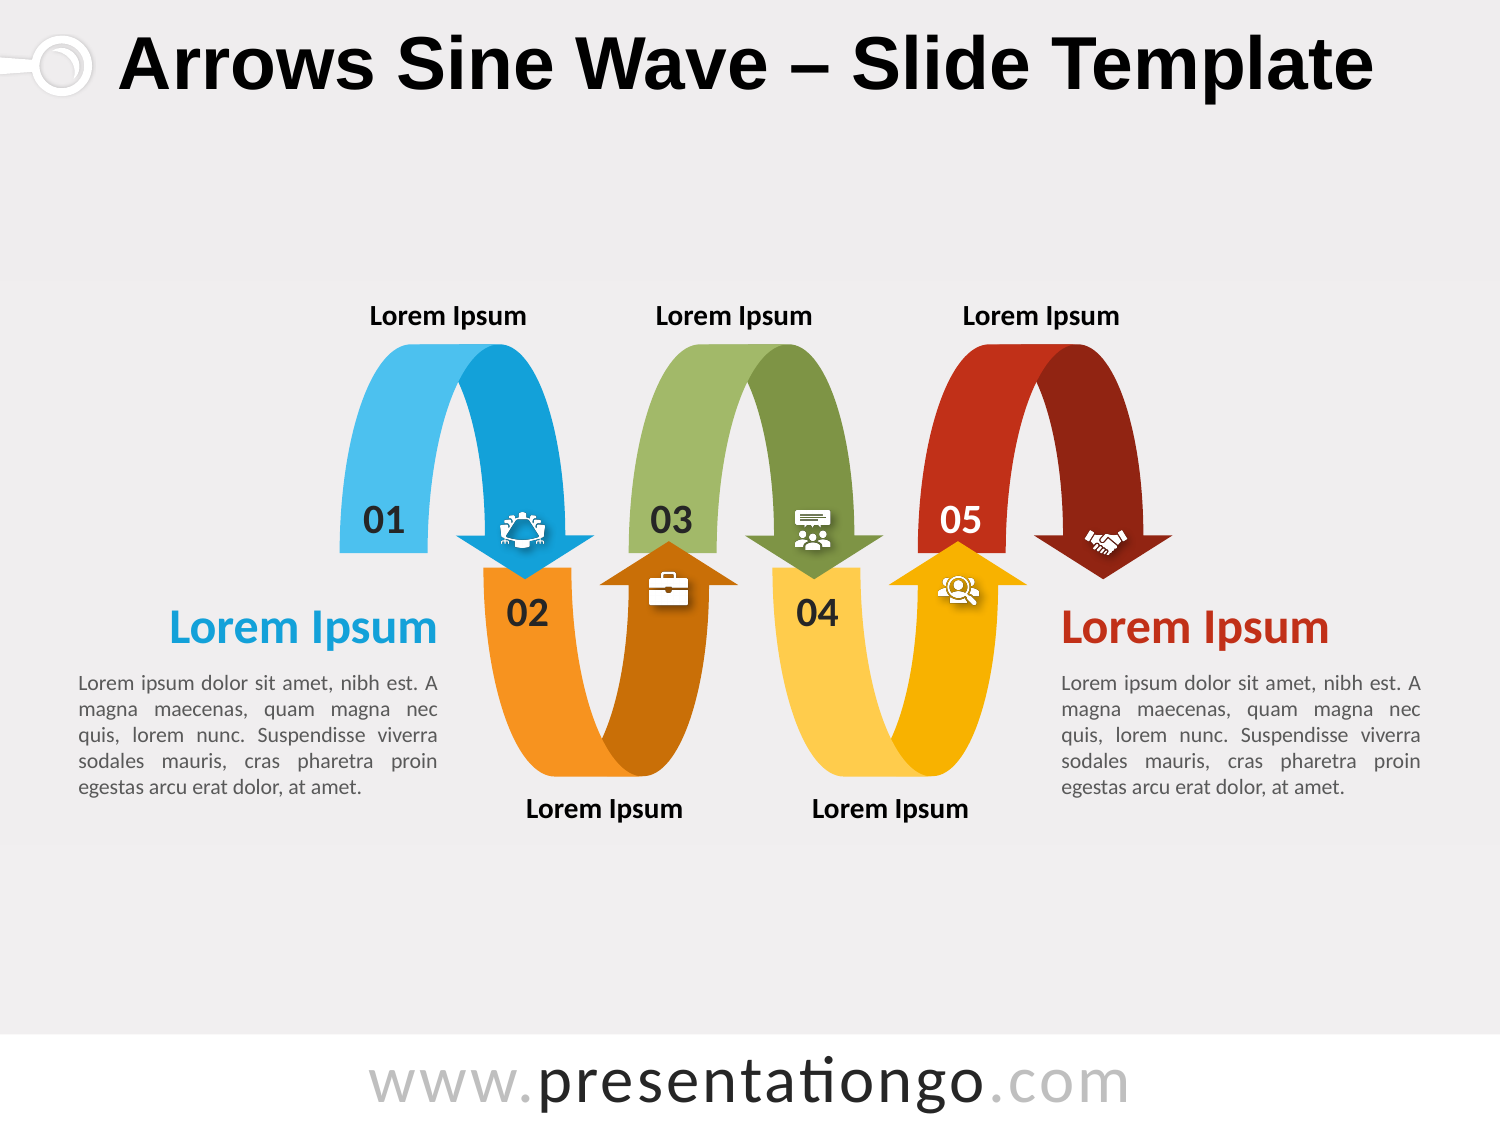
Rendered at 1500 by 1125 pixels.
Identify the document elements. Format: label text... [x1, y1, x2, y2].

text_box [1061, 585, 1422, 809]
text_box [483, 567, 644, 777]
text_box Lorem Ipsum [948, 288, 1135, 339]
text_box [1096, 575, 1110, 580]
text_box [1033, 344, 1173, 565]
text_box Lorem Ipsum [511, 782, 699, 832]
text_box [772, 567, 933, 777]
text_box 05 [925, 484, 998, 550]
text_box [78, 585, 439, 809]
text_box [628, 344, 789, 554]
text_box 02 [491, 577, 564, 643]
picture [935, 567, 982, 615]
text_box [599, 550, 739, 777]
text_box [455, 344, 595, 577]
picture [499, 506, 546, 554]
text_box [888, 550, 1028, 777]
text_box [744, 344, 884, 577]
text_box [339, 344, 500, 554]
text_box 04 [781, 577, 854, 643]
picture [789, 506, 836, 554]
title Arrows Sine Wave – Slide Template [103, 17, 1500, 139]
text_box Lorem Ipsum [641, 288, 828, 339]
text_box Lorem Ipsum [355, 288, 542, 339]
picture [644, 566, 691, 613]
picture [1082, 519, 1130, 567]
text_box 03 [635, 484, 708, 550]
text_box Lorem Ipsum [797, 782, 984, 832]
text_box 01 [348, 484, 421, 550]
text_box [917, 344, 1078, 554]
